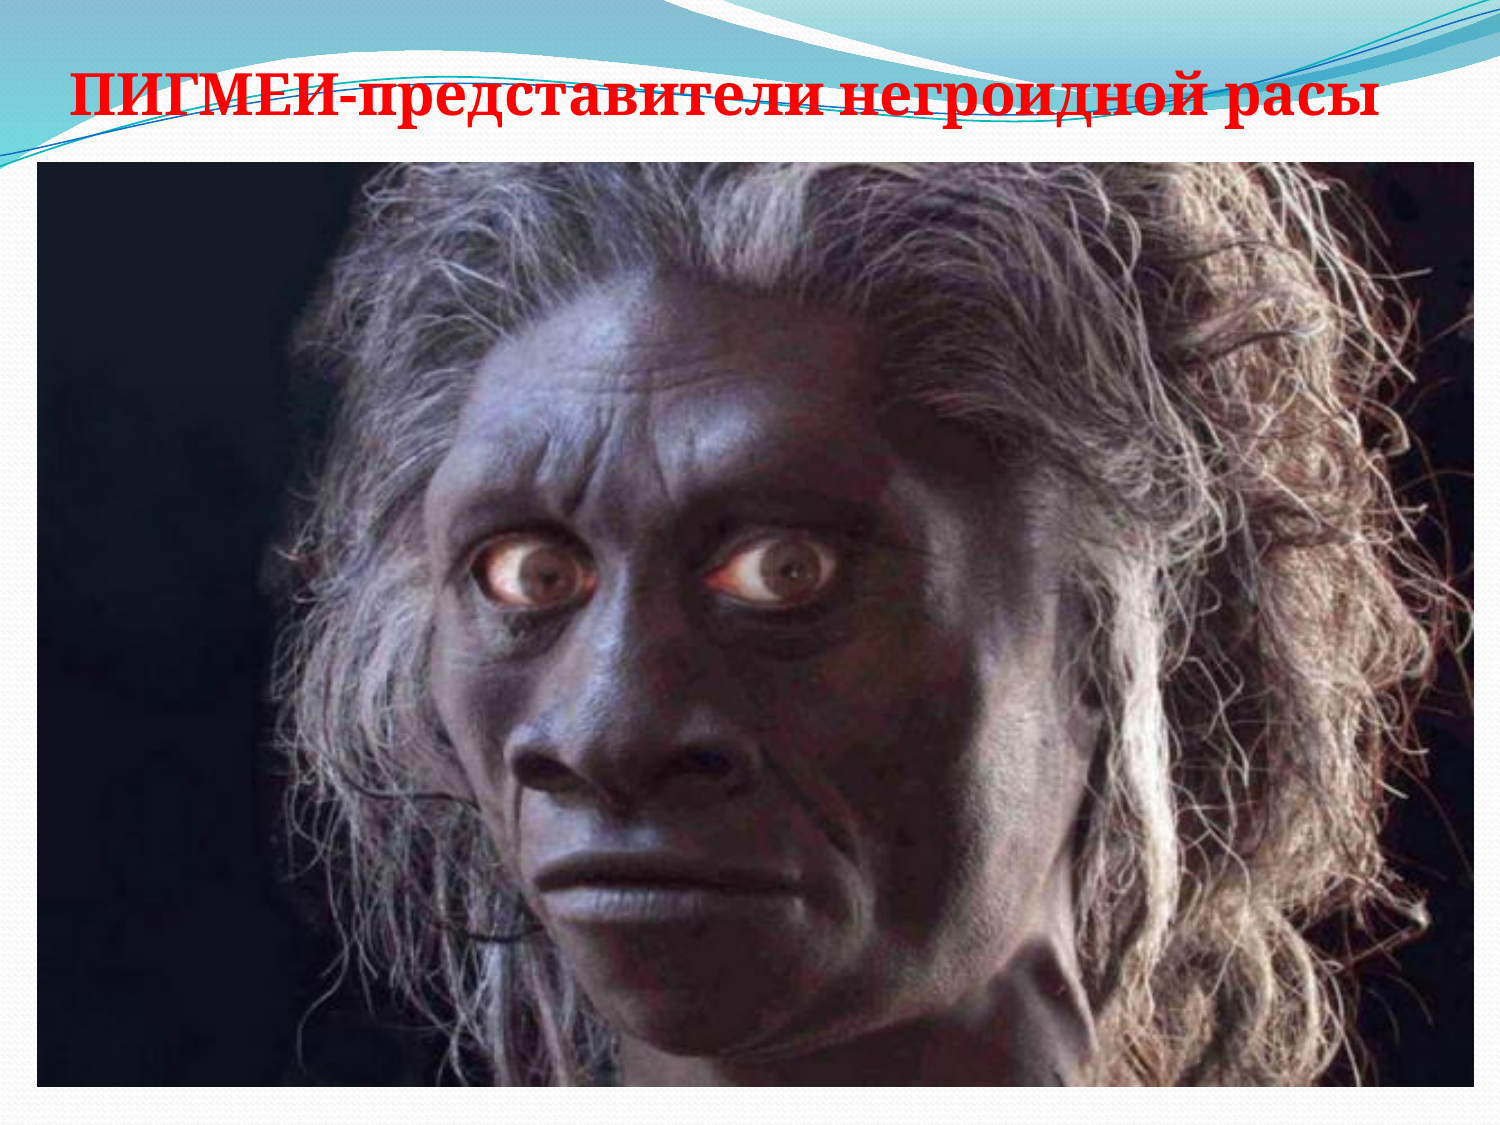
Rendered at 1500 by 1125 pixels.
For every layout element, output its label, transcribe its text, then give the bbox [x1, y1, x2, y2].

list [37, 162, 1475, 1087]
text_box ПИГМЕИ-представители негроидной расы [37, 50, 1413, 135]
